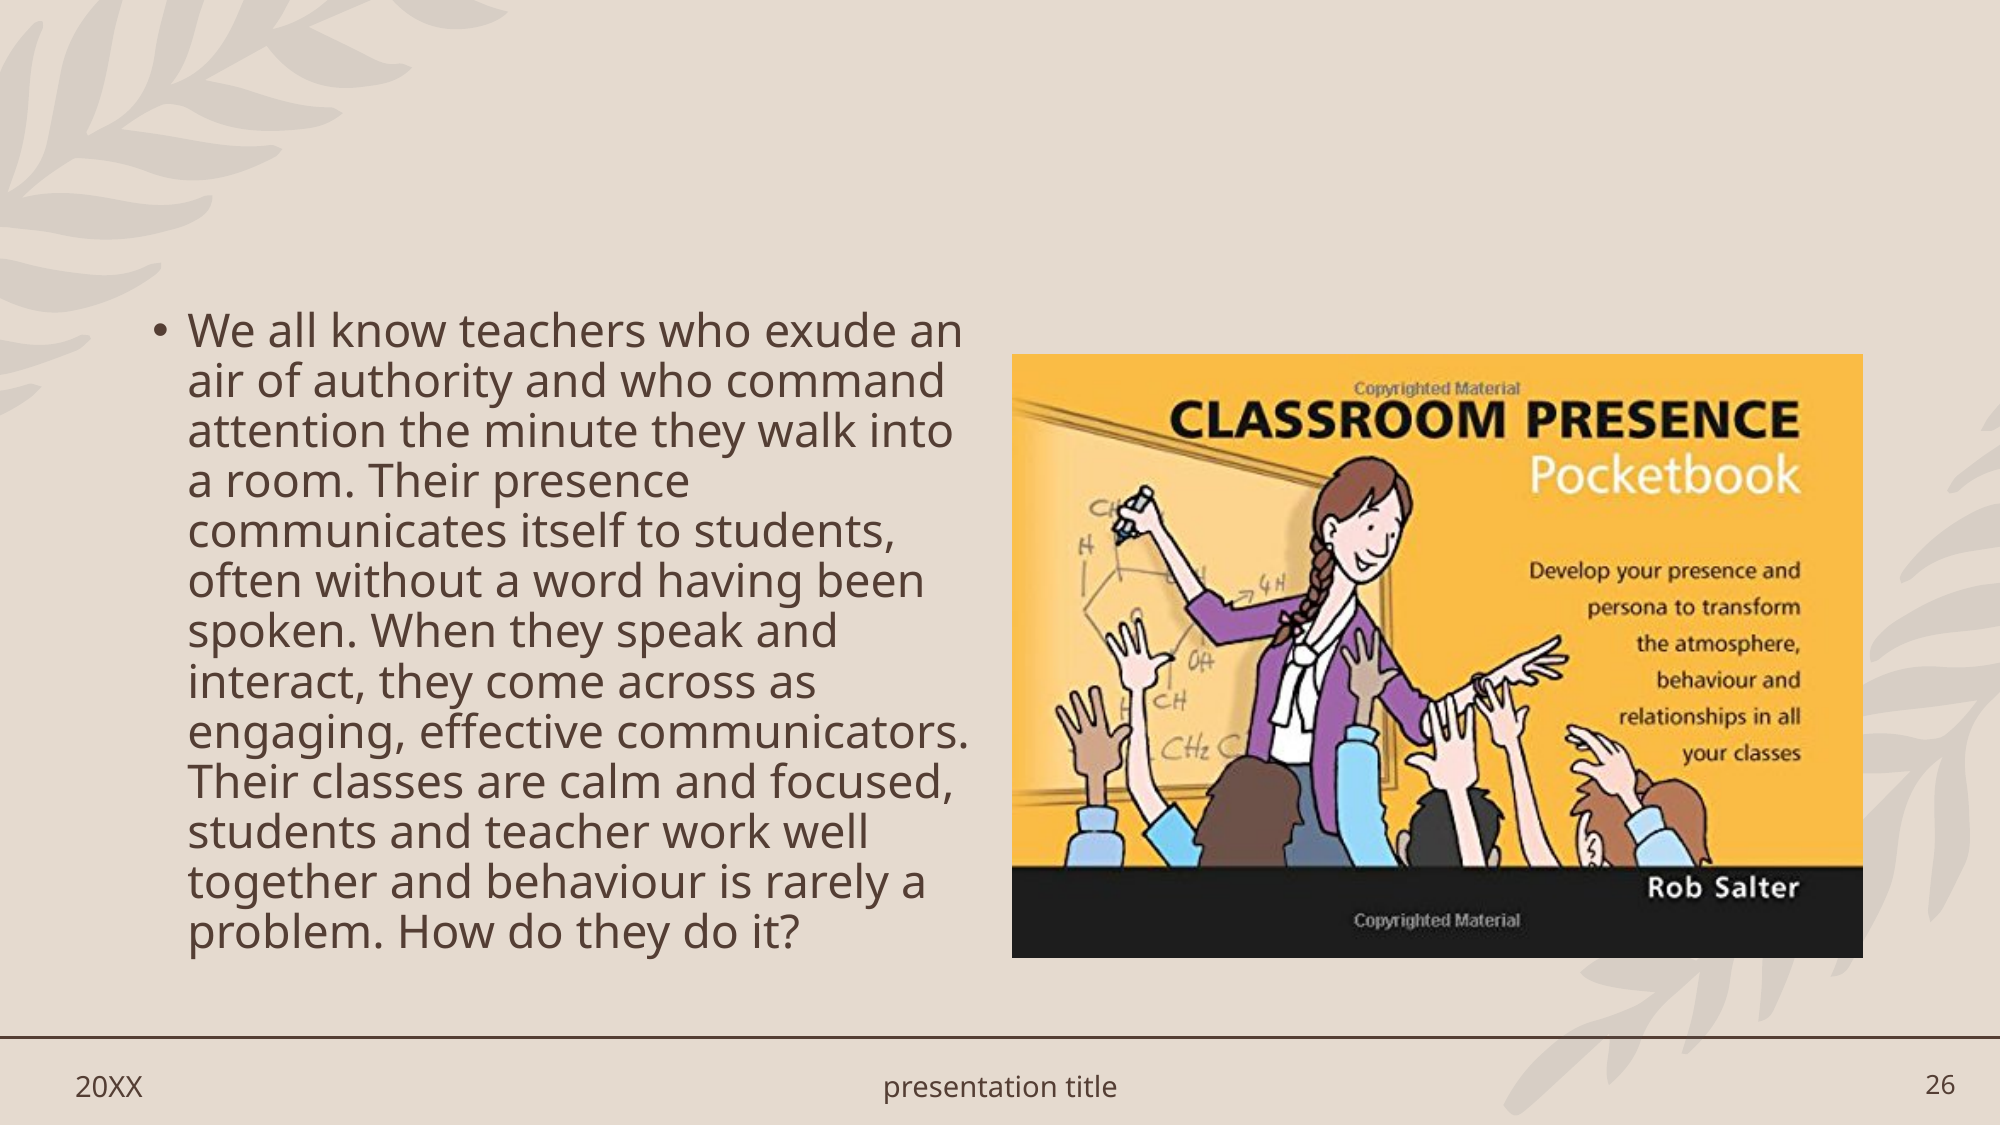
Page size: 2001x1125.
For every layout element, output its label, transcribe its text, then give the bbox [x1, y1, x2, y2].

list We all know teachers who exude an air of authority and who command attention the minute they walk into a room. Their presence communicates itself to students, often without a word having been spoken. When they speak and interact, they come across as engaging, effective communicators. Their classes are calm and focused, students and teacher work well together and behaviour is rarely a problem. How do they do it? [137, 299, 988, 1014]
slide_number 20XX [60, 1060, 222, 1112]
footer presentation title [718, 1060, 1283, 1112]
slide_number 26 [1808, 1060, 1971, 1112]
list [1012, 354, 1863, 959]
